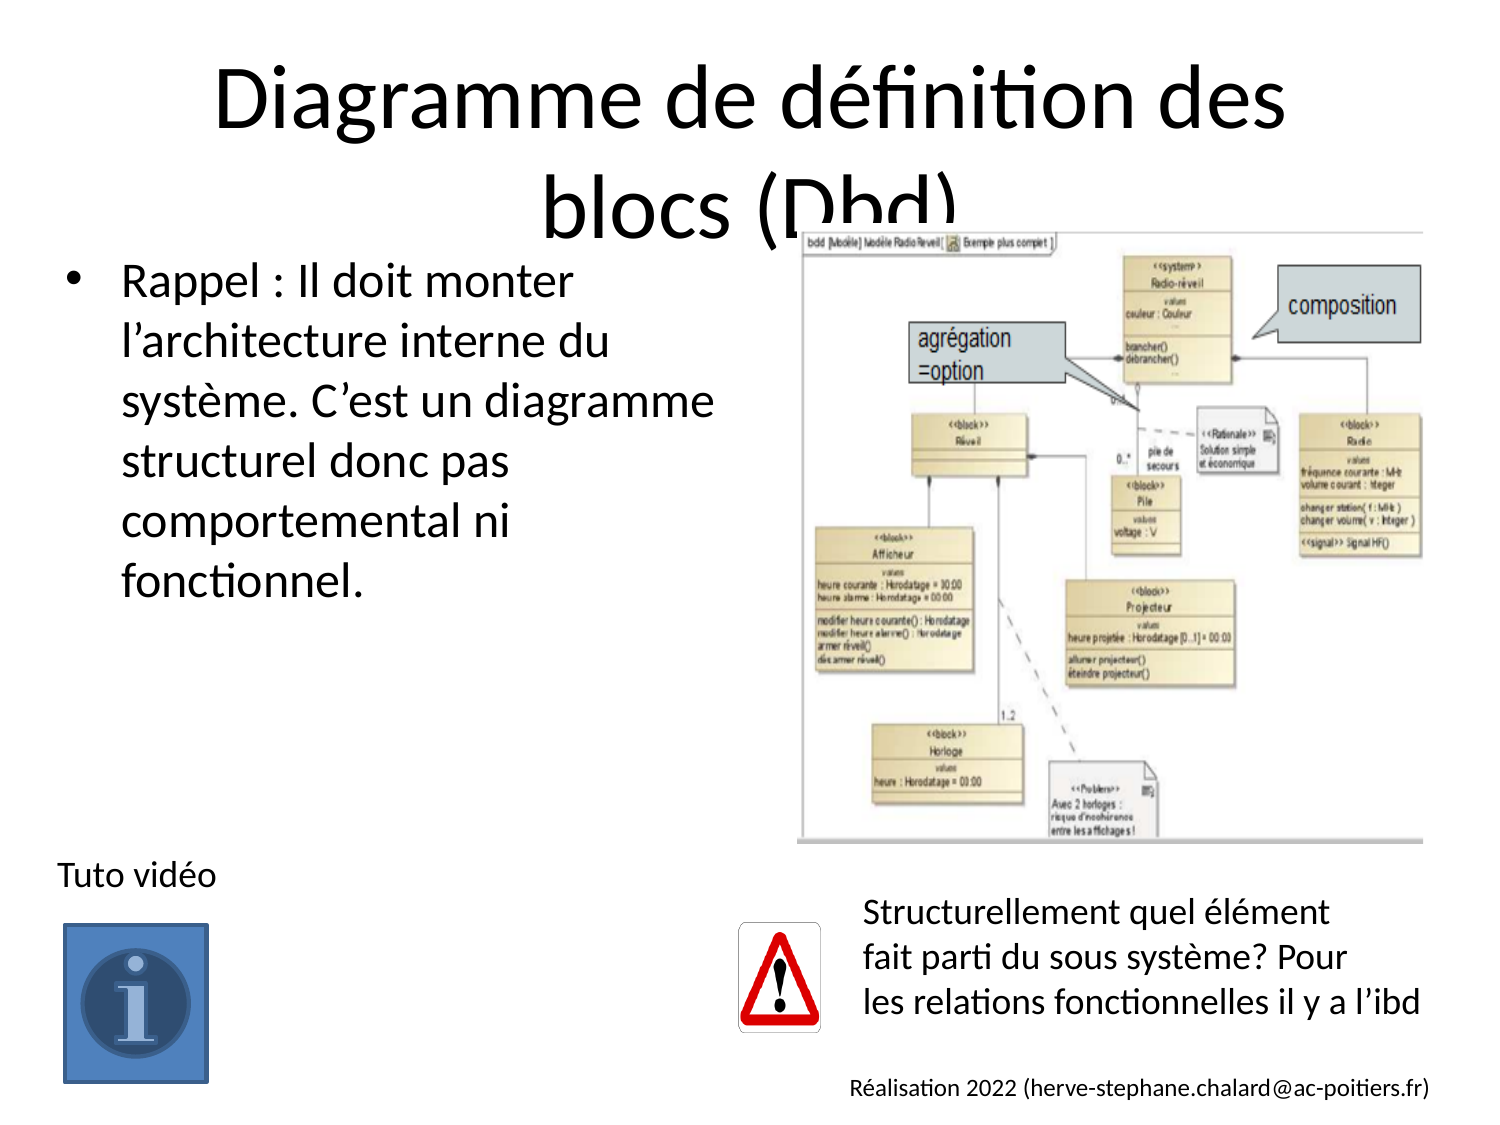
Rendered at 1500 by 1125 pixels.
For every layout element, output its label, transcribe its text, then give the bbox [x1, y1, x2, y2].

text_box Réalisation 2022 (herve-stephane.chalard@ac-poitiers.fr) [834, 1064, 1447, 1110]
subtitle Rappel : Il doit monter l’architecture interne du système. C’est un diagramme structurel donc pas comportemental ni fonctionnel. [64, 247, 739, 516]
text_box Tuto vidéo [42, 843, 233, 903]
picture [796, 223, 1424, 844]
picture [737, 921, 822, 1033]
title Diagramme de définition des blocs (Dbd) [135, 42, 1367, 252]
text_box Structurellement quel élément fait parti du sous système? Pour les relations fonctionnelles il y a l’ibd [848, 880, 1437, 1030]
text_box [63, 923, 209, 1084]
